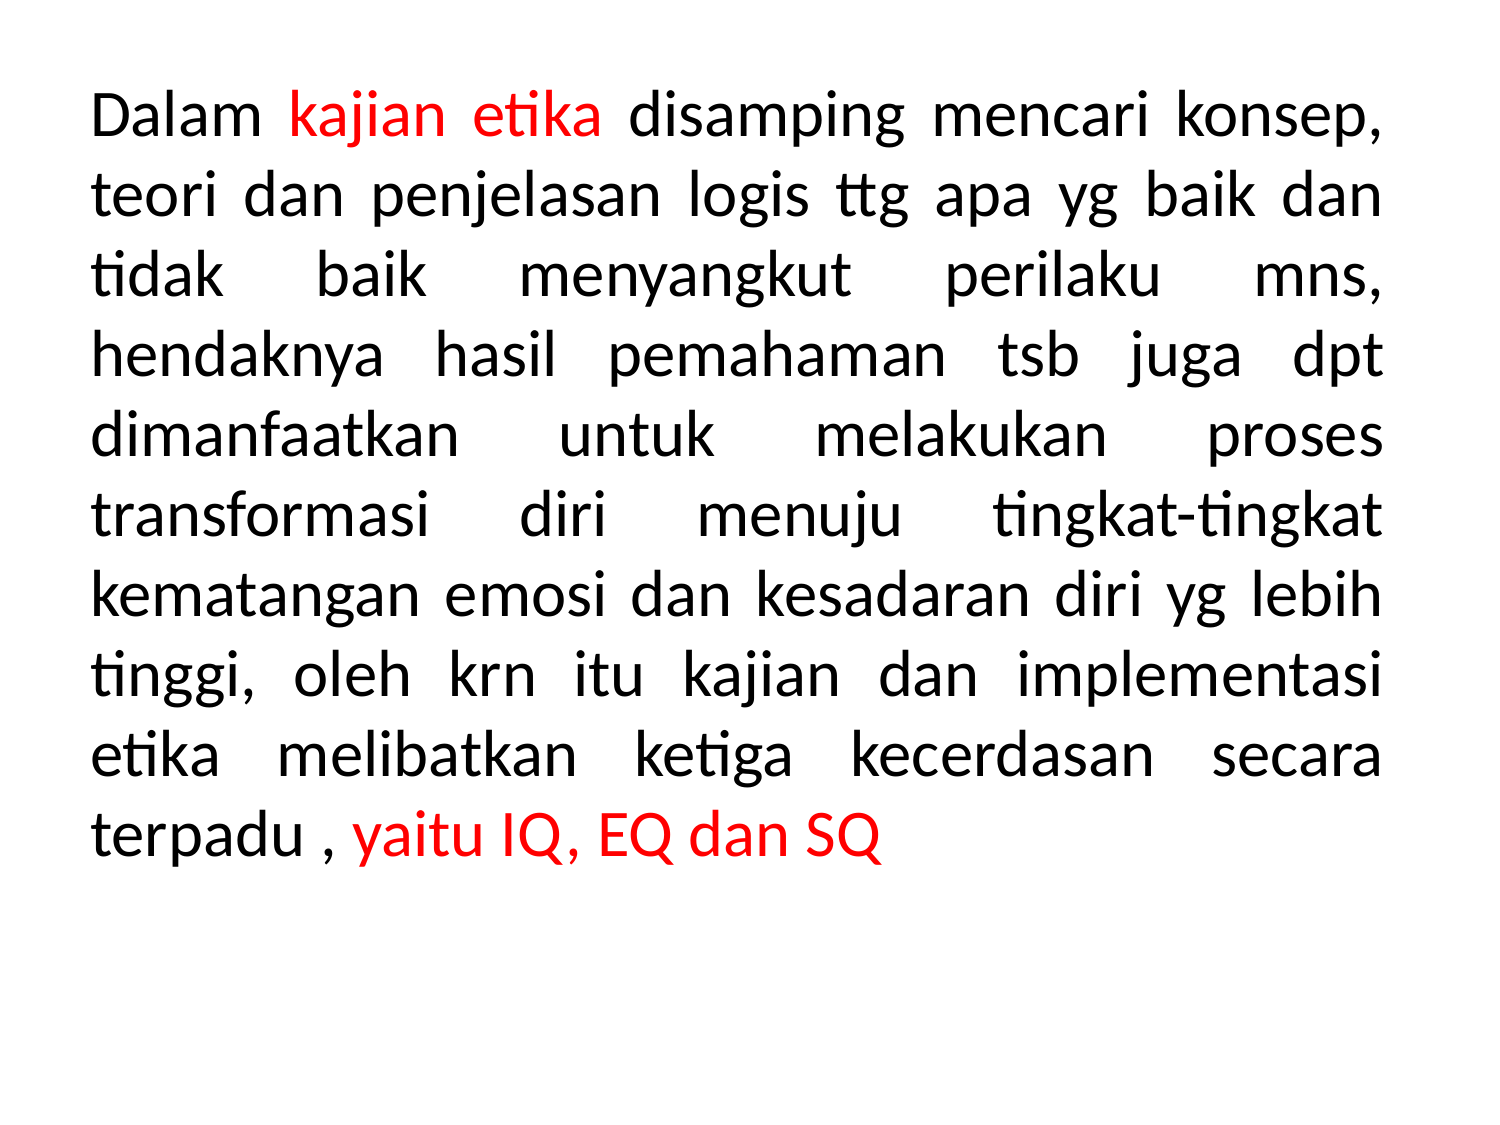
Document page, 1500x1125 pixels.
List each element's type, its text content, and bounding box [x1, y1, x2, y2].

subtitle Dalam kajian etika disamping mencari konsep, teori dan penjelasan logis ttg apa yg baik dan tidak baik menyangkut perilaku mns, hendaknya hasil pemahaman tsb juga dpt dimanfaatkan untuk melakukan proses transformasi diri menuju tingkat-tingkat kematangan emosi dan kesadaran diri yg lebih tinggi, oleh krn itu kajian dan implementasi etika melibatkan ketiga kecerdasan secara terpadu , yaitu IQ, EQ dan SQ [75, 62, 1400, 1063]
